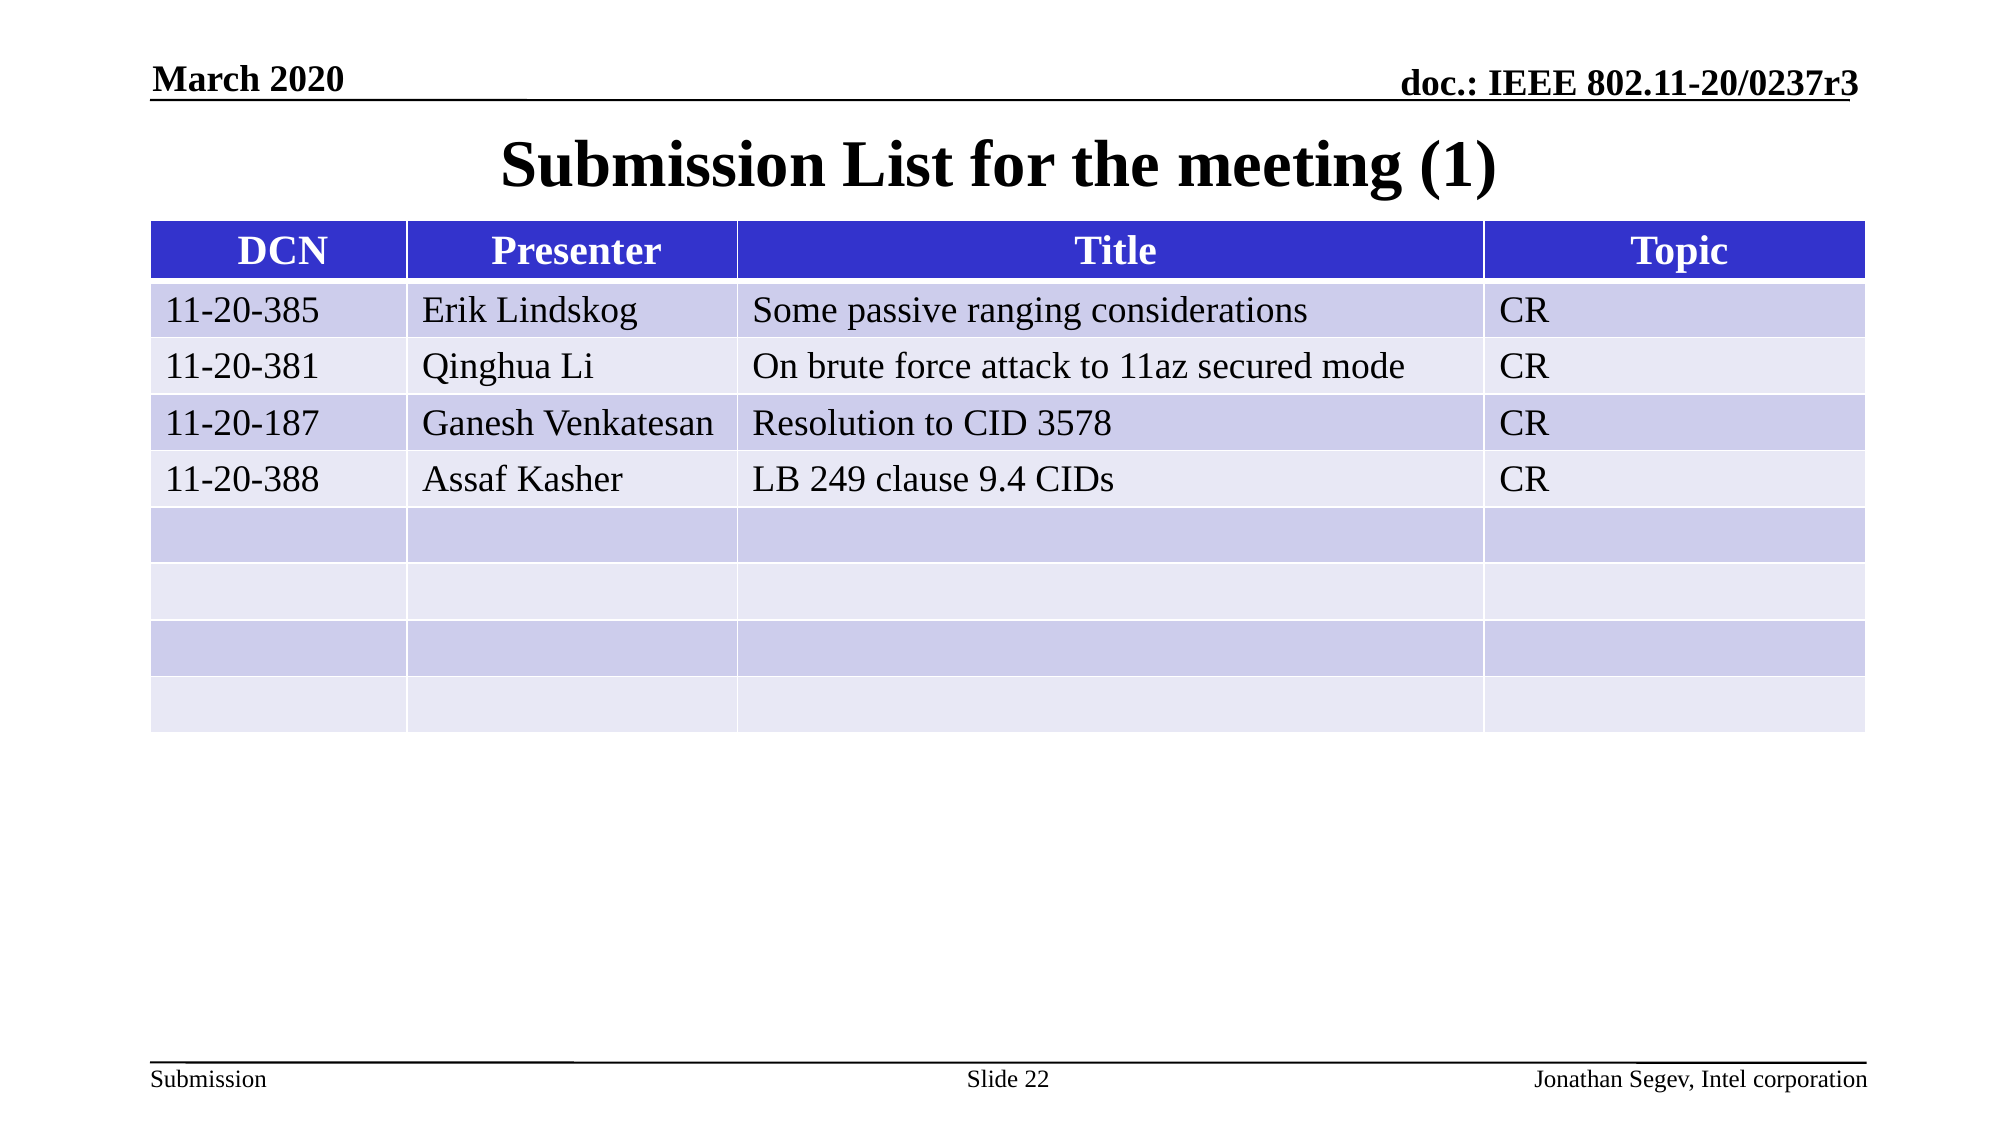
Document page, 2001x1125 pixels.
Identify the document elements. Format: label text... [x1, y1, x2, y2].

table_cell CR [1485, 338, 1865, 393]
table_cell CR [1485, 395, 1865, 450]
table_cell CR [1485, 284, 1865, 337]
table_cell CR [1485, 451, 1865, 506]
table_cell [1485, 621, 1865, 676]
table_cell LB 249 clause 9.4 CIDs [738, 451, 1483, 506]
table_cell [151, 621, 406, 676]
table_cell [408, 564, 737, 619]
title Submission List for the meeting (1) [149, 112, 1850, 209]
table_cell [738, 677, 1483, 732]
table_cell 11-20-381 [151, 338, 406, 393]
table_cell On brute force attack to 11az secured mode [738, 338, 1483, 393]
table_cell [738, 621, 1483, 676]
table_header Topic [1485, 221, 1865, 278]
table_cell Some passive ranging considerations [738, 284, 1483, 337]
table_cell Erik Lindskog [408, 284, 737, 337]
footer Jonathan Segev, Intel corporation [1171, 1061, 1869, 1093]
slide_number Slide 22 [950, 1061, 1067, 1123]
table_cell [151, 508, 406, 562]
table_header DCN [151, 221, 406, 278]
table_cell [408, 621, 737, 676]
table_header Title [738, 221, 1483, 278]
table_cell Qinghua Li [408, 338, 737, 393]
table_cell [1485, 564, 1865, 619]
table_cell [1485, 508, 1865, 562]
table_cell [1485, 677, 1865, 732]
table_header Presenter [408, 221, 737, 278]
table_cell Assaf Kasher [408, 451, 737, 506]
table_cell [738, 508, 1483, 562]
table_cell [408, 508, 737, 562]
table_cell 11-20-385 [151, 284, 406, 337]
table_cell [151, 677, 406, 732]
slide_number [152, 54, 563, 100]
table_cell [738, 564, 1483, 619]
table_cell Ganesh Venkatesan [408, 395, 737, 450]
table_cell Resolution to CID 3578 [738, 395, 1483, 450]
table_cell 11-20-388 [151, 451, 406, 506]
table_cell [151, 564, 406, 619]
table_cell 11-20-187 [151, 395, 406, 450]
table_cell [408, 677, 737, 732]
